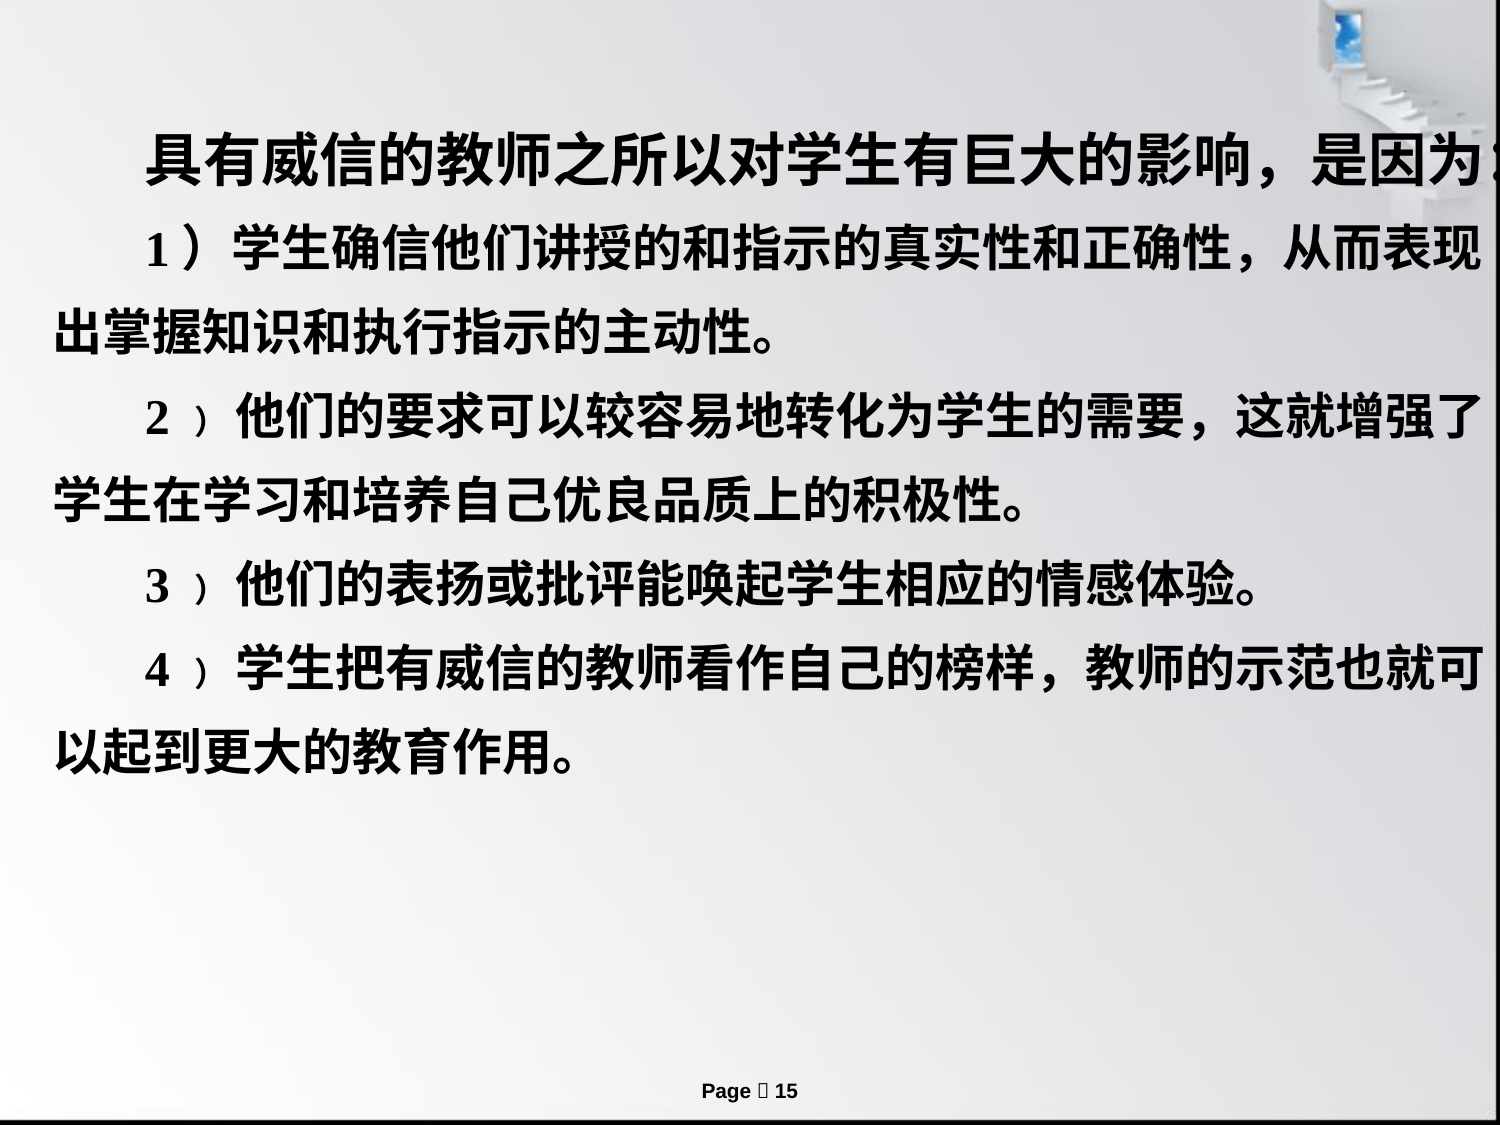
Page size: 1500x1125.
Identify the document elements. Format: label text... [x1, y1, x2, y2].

picture [0, 0, 1500, 1125]
text_box 具有威信的教师之所以对学生有巨大的影响，是因为： 1）学生确信他们讲授的和指示的真实性和正确性，从而表现出掌握知识和执行指示的主动性。 2 ） 他们的要求可以较容易地转化为学生的需要，这就增强了学生在学习和培养自己优良品质上的积极性。 3 ） 他们的表扬或批评能唤起学生相应的情感体验。 4 ） 学生把有威信的教师看作自己的榜样，教师的示范也就可以起到更大的教育作用。 [37, 87, 1500, 789]
